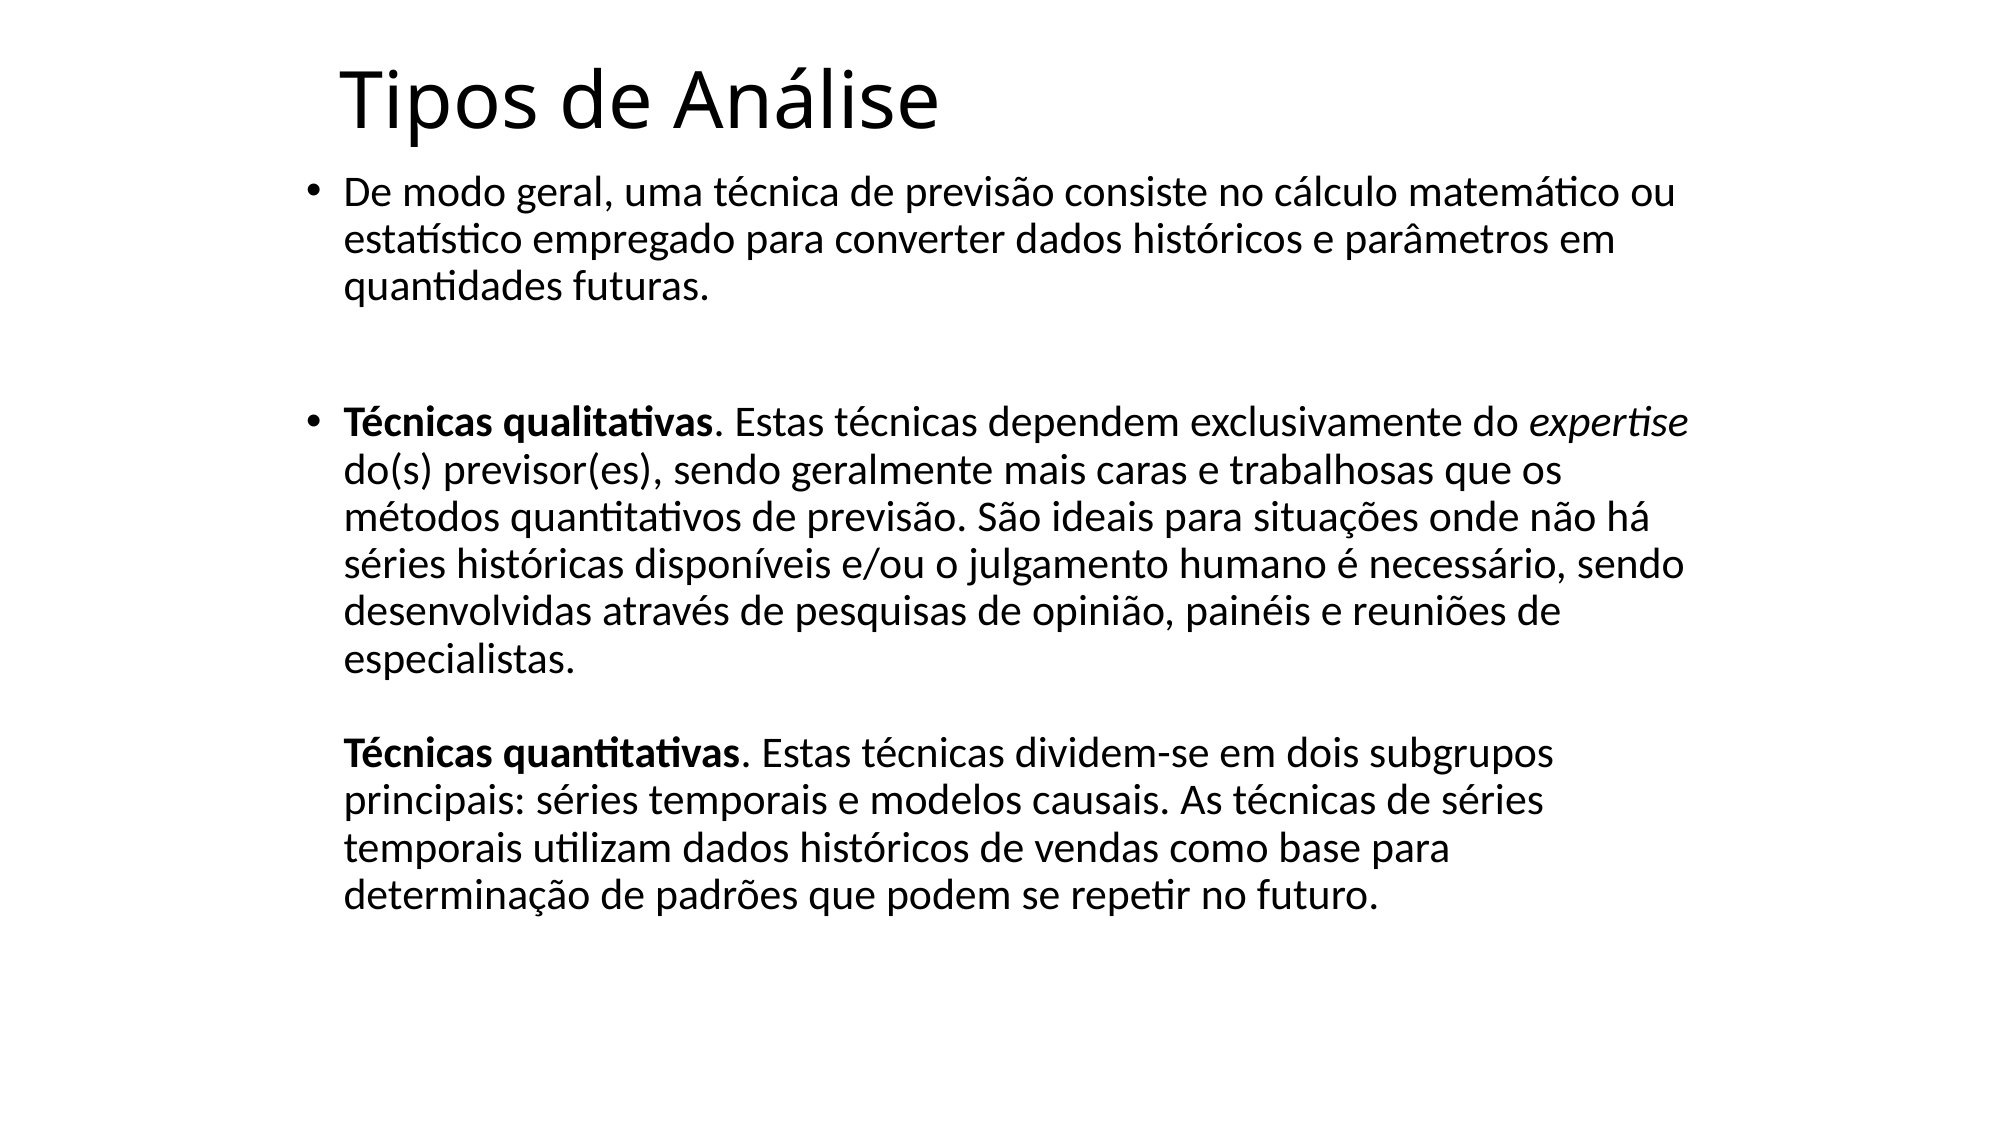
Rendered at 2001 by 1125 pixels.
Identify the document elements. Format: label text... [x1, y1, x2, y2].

title Tipos de Análise [324, 45, 1675, 160]
list De modo geral, uma técnica de previsão consiste no cálculo matemático ou estatístico empregado para converter dados históricos e parâmetros em quantidades futuras. Técnicas qualitativas. Estas técnicas dependem exclusivamente do expertise do(s) previsor(es), sendo geralmente mais caras e trabalhosas que os métodos quantitativos de previsão. São ideais para situações onde não há séries históricas disponíveis e/ou o julgamento humano é necessário, sendo desenvolvidas através de pesquisas de opinião, painéis e reuniões de especialistas. Técnicas quantitativas. Estas técnicas dividem-se em dois subgrupos principais: séries temporais e modelos causais. As técnicas de séries temporais utilizam dados históricos de vendas como base para determinação de padrões que podem se repetir no futuro. [291, 160, 1721, 1083]
